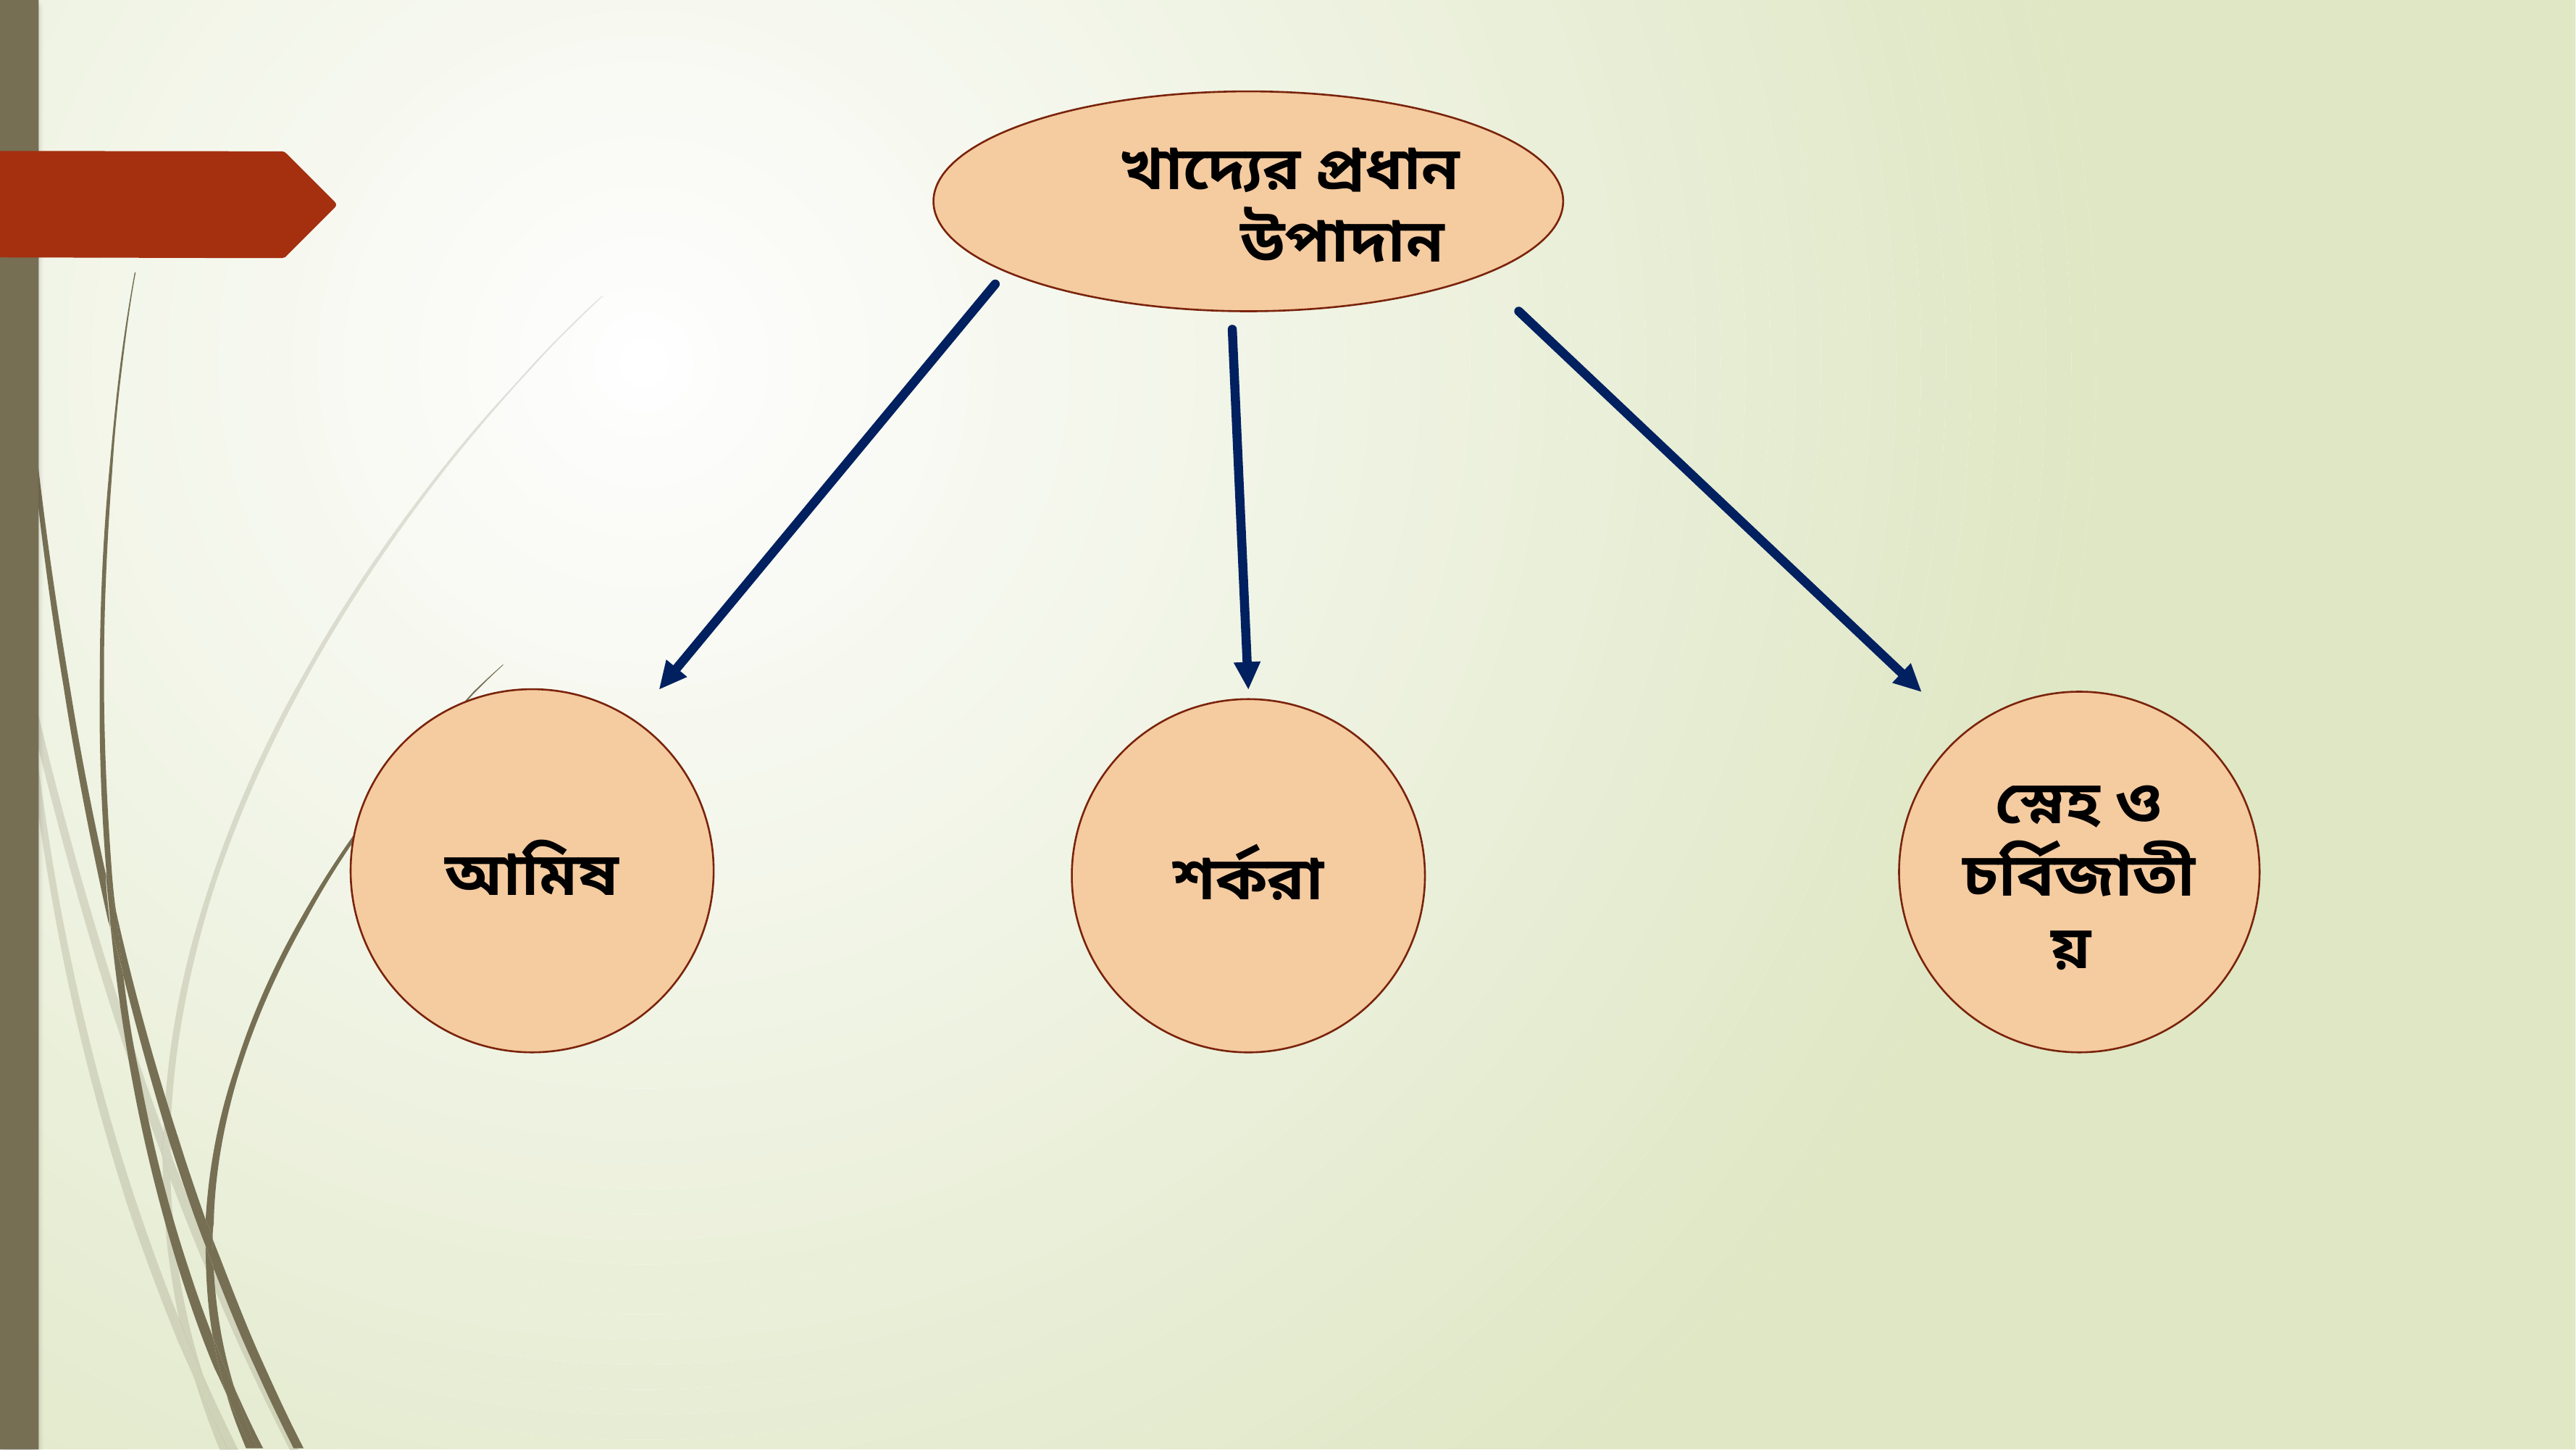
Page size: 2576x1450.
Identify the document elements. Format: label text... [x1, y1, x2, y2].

text_box স্নেহ ও চর্বিজাতীয় [1898, 691, 2261, 1054]
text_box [658, 283, 996, 690]
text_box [1518, 311, 1922, 692]
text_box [1231, 329, 1249, 690]
text_box খাদ্যের প্রধান উপাদান [932, 90, 1565, 312]
text_box শর্করা [1071, 698, 1426, 1054]
text_box আমিষ [349, 688, 715, 1054]
